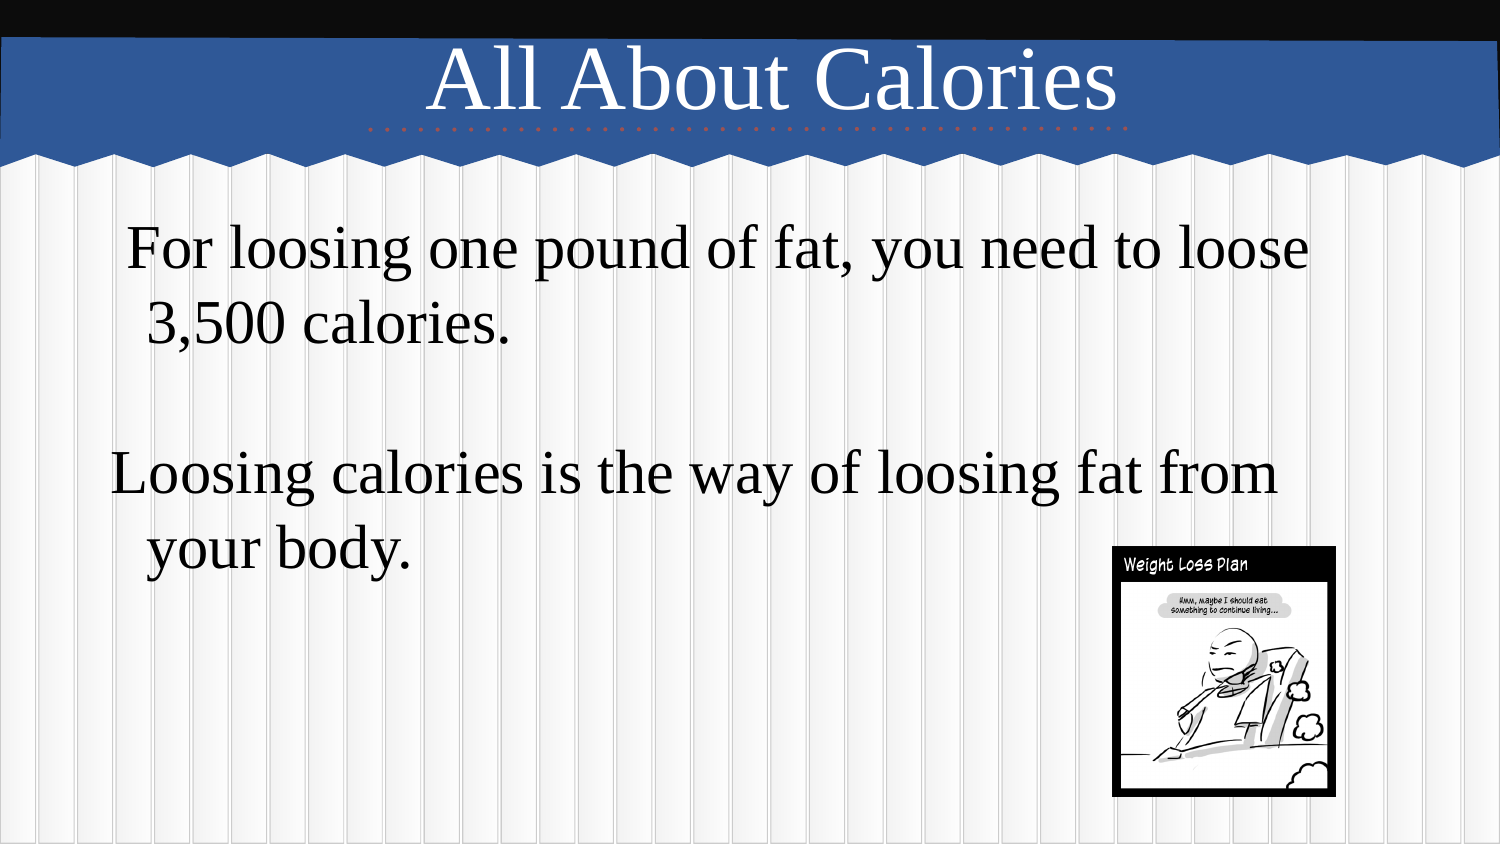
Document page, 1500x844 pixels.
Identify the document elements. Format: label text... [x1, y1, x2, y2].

title All About Calories [75, 2, 1425, 143]
picture [1112, 546, 1336, 798]
list For loosing one pound of fat, you need to loose 3,500 calories. Loosing calories is the way of loosing fat from your body. [75, 191, 1425, 787]
